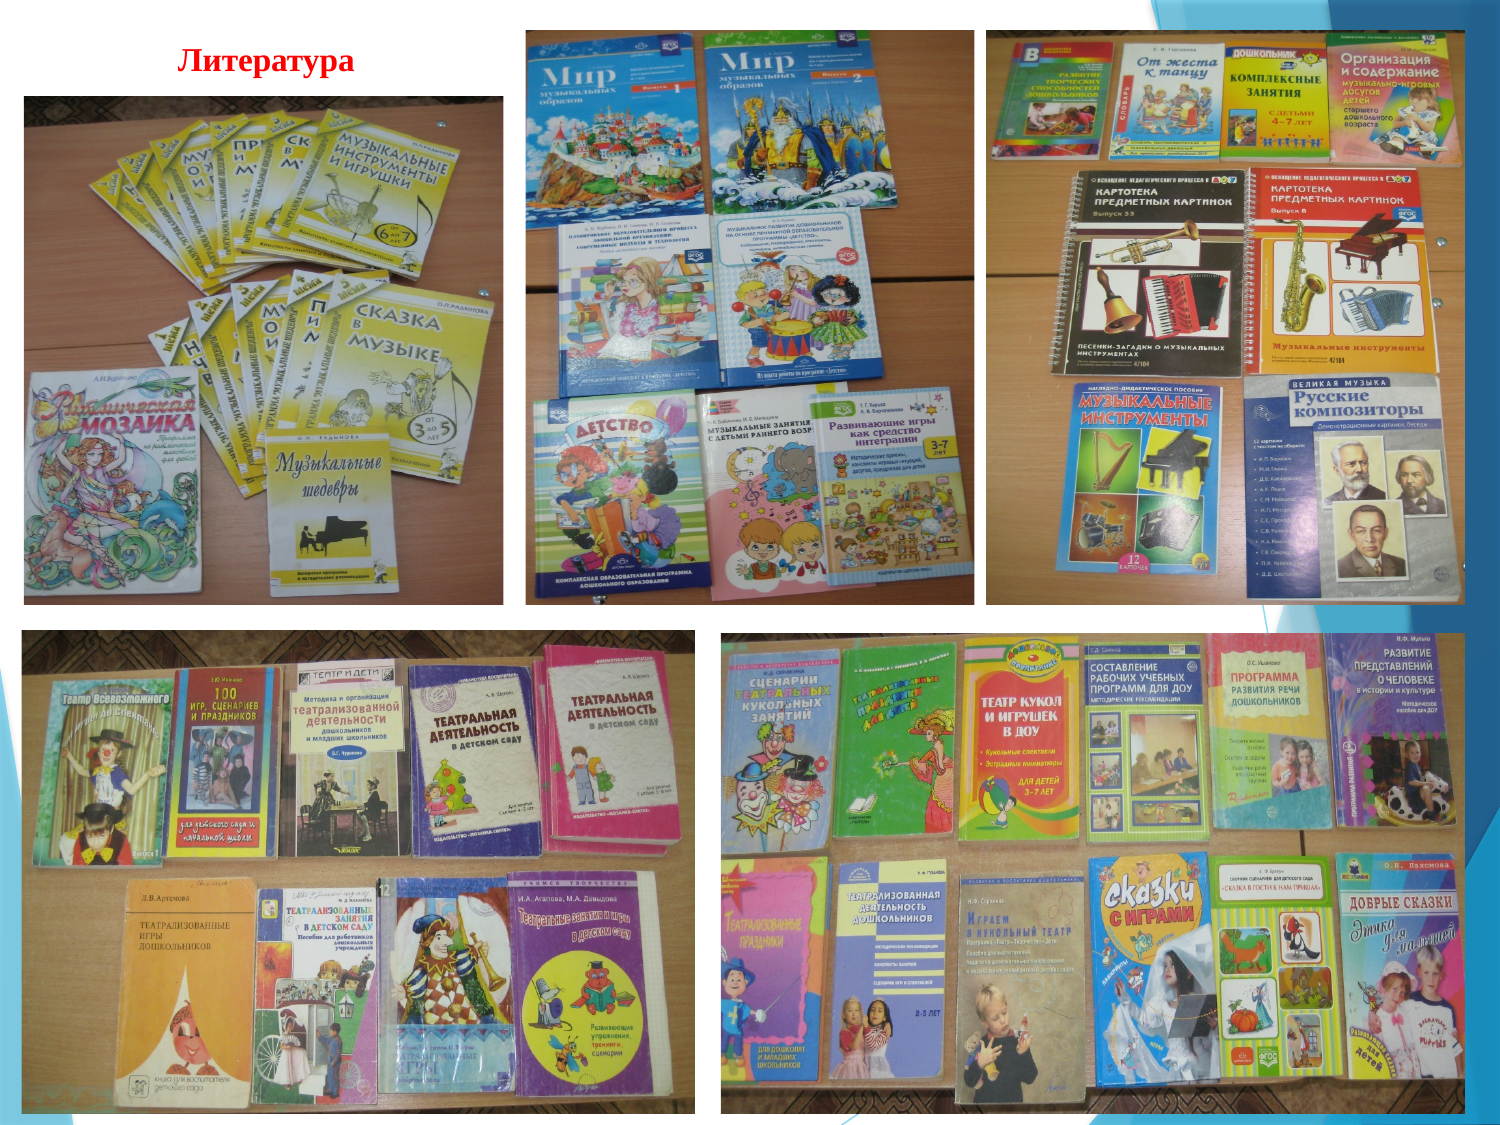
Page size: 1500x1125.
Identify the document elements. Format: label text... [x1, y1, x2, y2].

picture [21, 629, 696, 1115]
picture [23, 96, 504, 606]
picture [720, 633, 1466, 1115]
picture [985, 30, 1466, 606]
picture [525, 30, 975, 606]
text_box Литература [29, 30, 504, 96]
